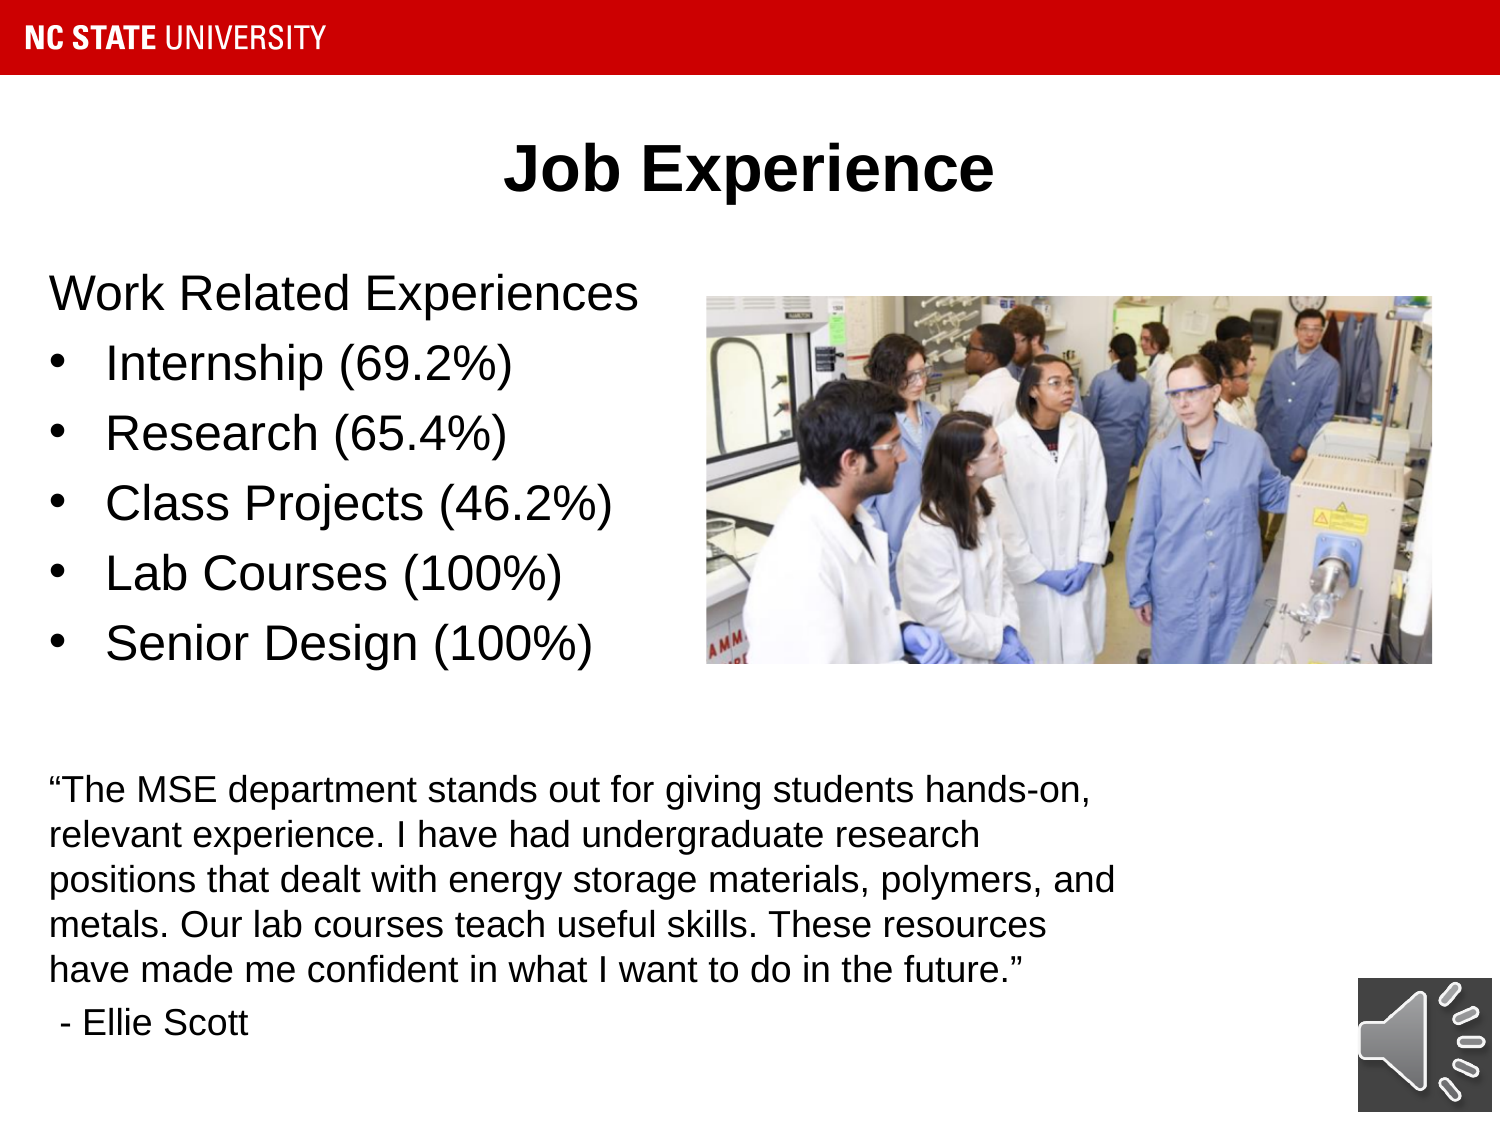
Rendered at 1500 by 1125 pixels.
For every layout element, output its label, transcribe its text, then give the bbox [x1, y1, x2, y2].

picture [706, 296, 1433, 665]
text_box “The MSE department stands out for giving students hands-on, relevant experience. I have had undergraduate research positions that dealt with energy storage materials, polymers, and metals. Our lab courses teach useful skills. These resources have made me confident in what I want to do in the future.” - Ellie Scott [33, 757, 1137, 1125]
picture [0, 0, 1500, 75]
picture [1356, 977, 1494, 1114]
list Work Related Experiences Internship (69.2%) Research (65.4%) Class Projects (46.2%) Lab Courses (100%) Senior Design (100%) [33, 252, 738, 757]
title Job Experience [75, 77, 1425, 253]
